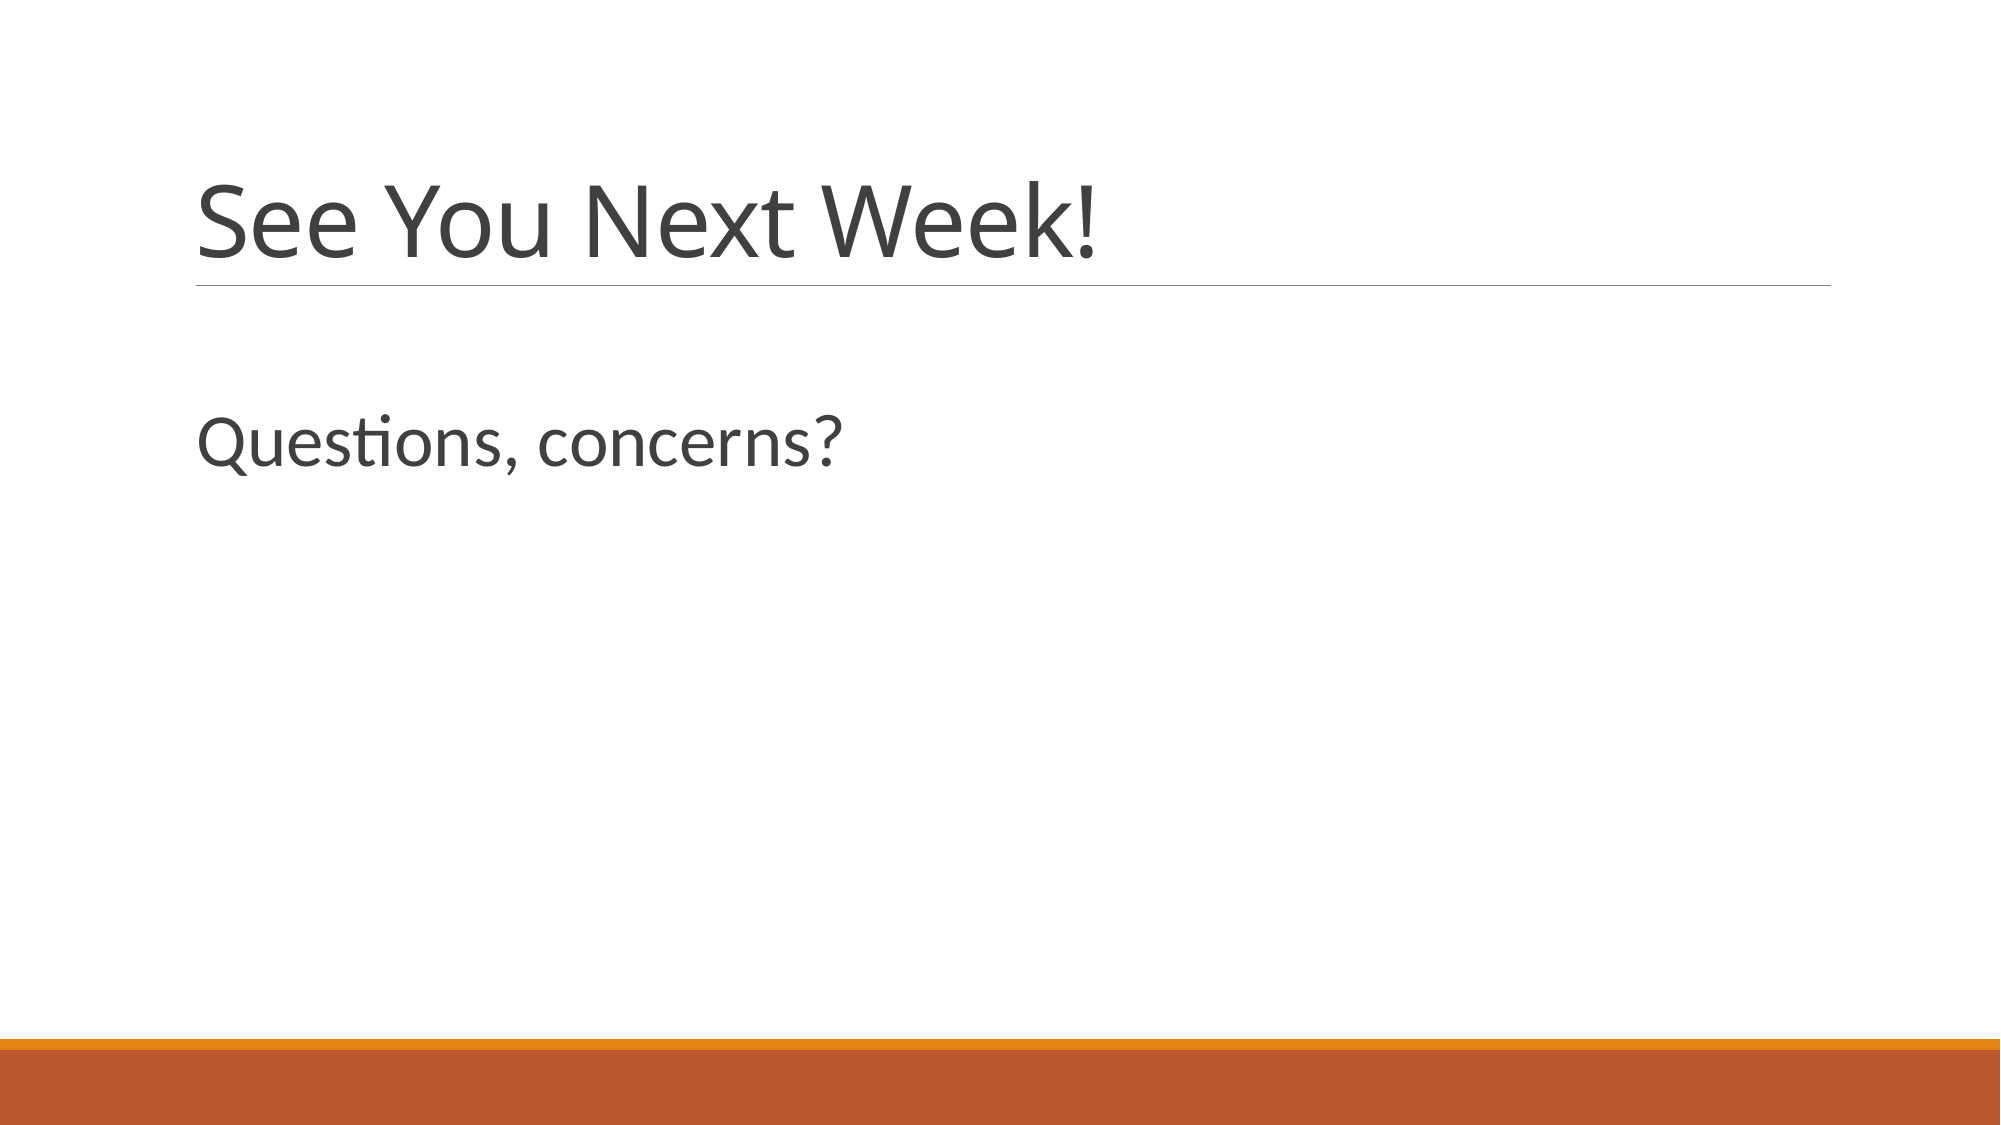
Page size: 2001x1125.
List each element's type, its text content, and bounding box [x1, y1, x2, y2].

title See You Next Week! [180, 47, 1830, 285]
list Questions, concerns? [180, 302, 1830, 963]
